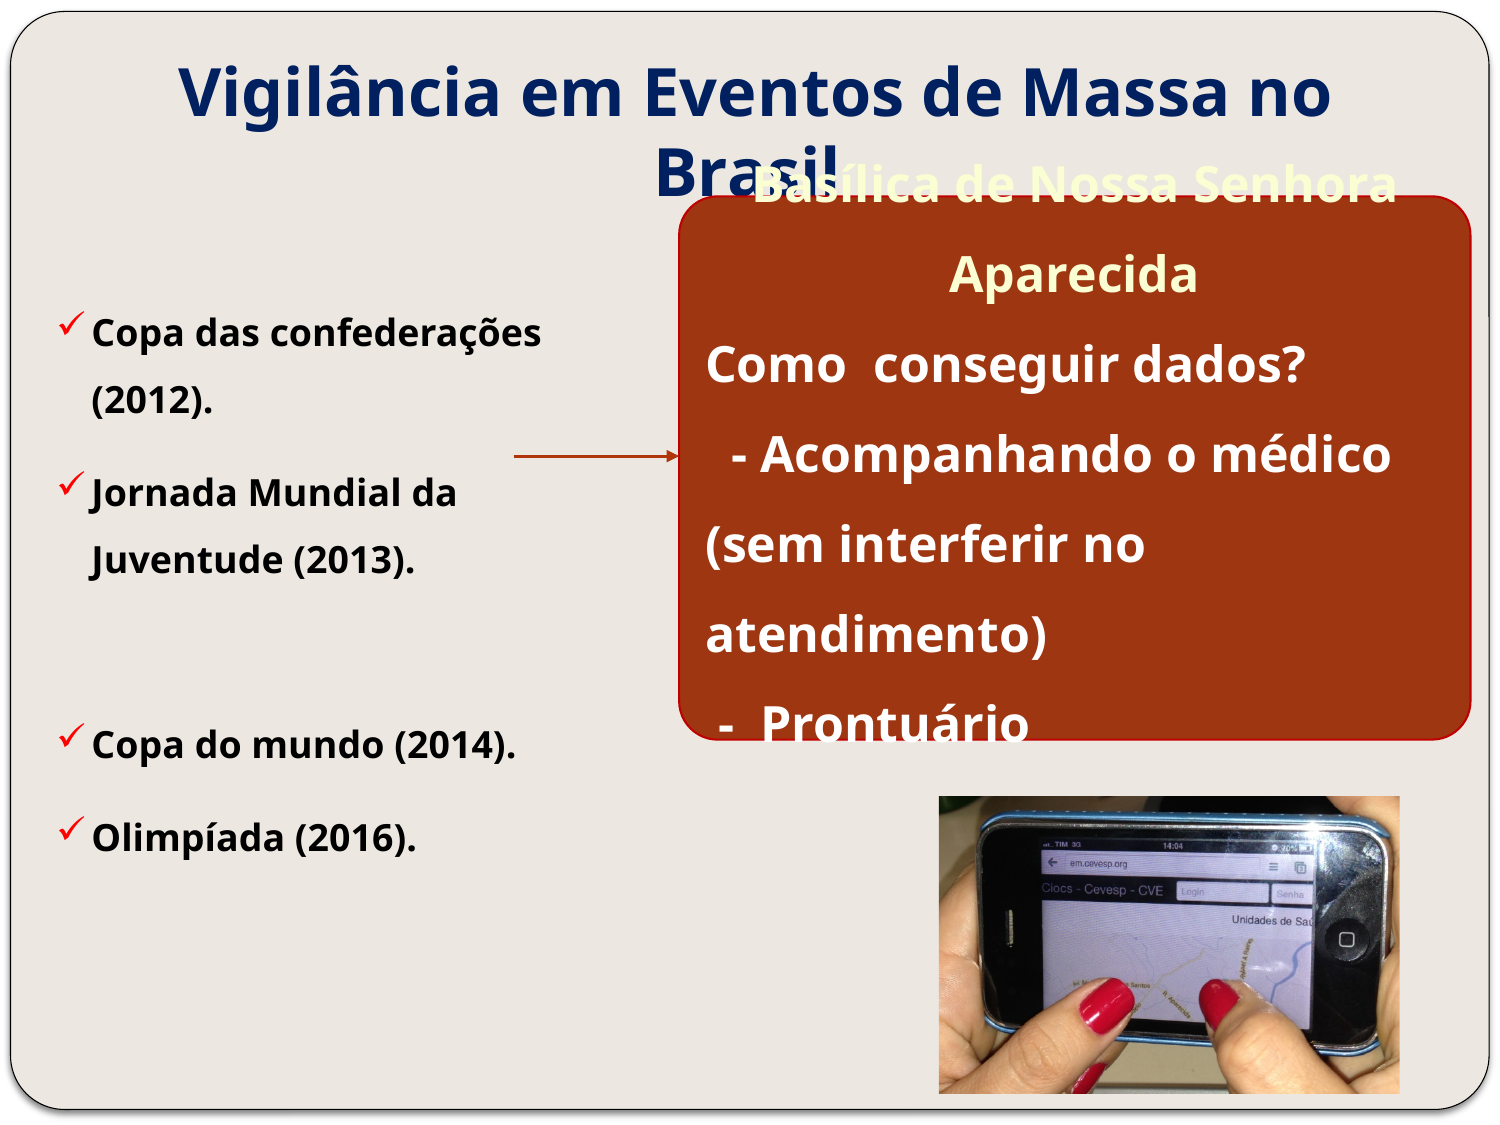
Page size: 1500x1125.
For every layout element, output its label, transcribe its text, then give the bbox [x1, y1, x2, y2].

text_box Vigilância em Eventos de Massa no Brasil [135, 42, 1376, 218]
text_box Basílica de Nossa Senhora Aparecida Como conseguir dados? - Acompanhando o médico (sem interferir no atendimento) - Prontuário [678, 195, 1472, 741]
picture [938, 796, 1400, 1095]
text_box Copa das confederações (2012). Jornada Mundial da Juventude (2013). Copa do mundo (2014). Olimpíada (2016). [41, 278, 644, 867]
